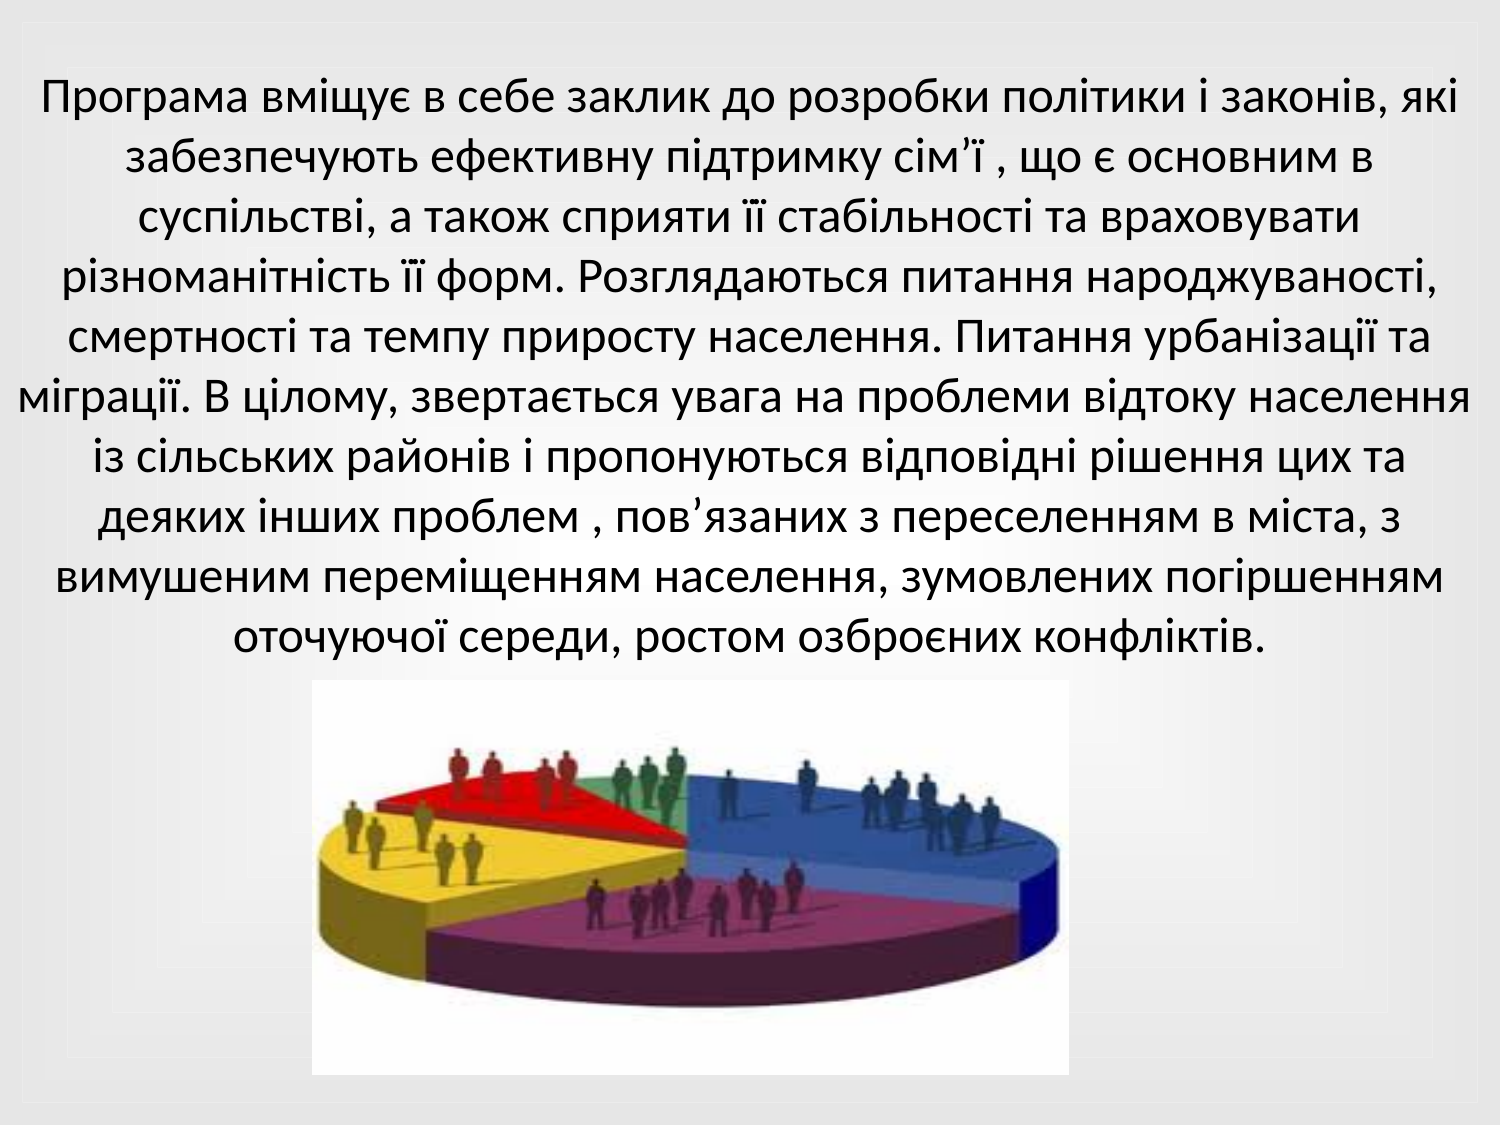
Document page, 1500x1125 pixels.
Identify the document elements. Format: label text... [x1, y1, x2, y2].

title Програма вміщує в себе заклик до розробки політики і законів, які забезпечують ефективну підтримку сім’ї , що є основним в суспільстві, а також сприяти її стабільності та враховувати різноманітність її форм. Розглядаються питання народжуваності, смертності та темпу приросту населення. Питання урбанізації та міграції. В цілому, звертається увага на проблеми відтоку населення із сільських районів і пропонуються відповідні рішення цих та деяких інших проблем , пов’язаних з переселенням в міста, з вимушеним переміщенням населення, зумовлених погіршенням оточуючої середи, ростом озброєних конфліктів. [0, 45, 1500, 740]
picture [312, 680, 1070, 1075]
